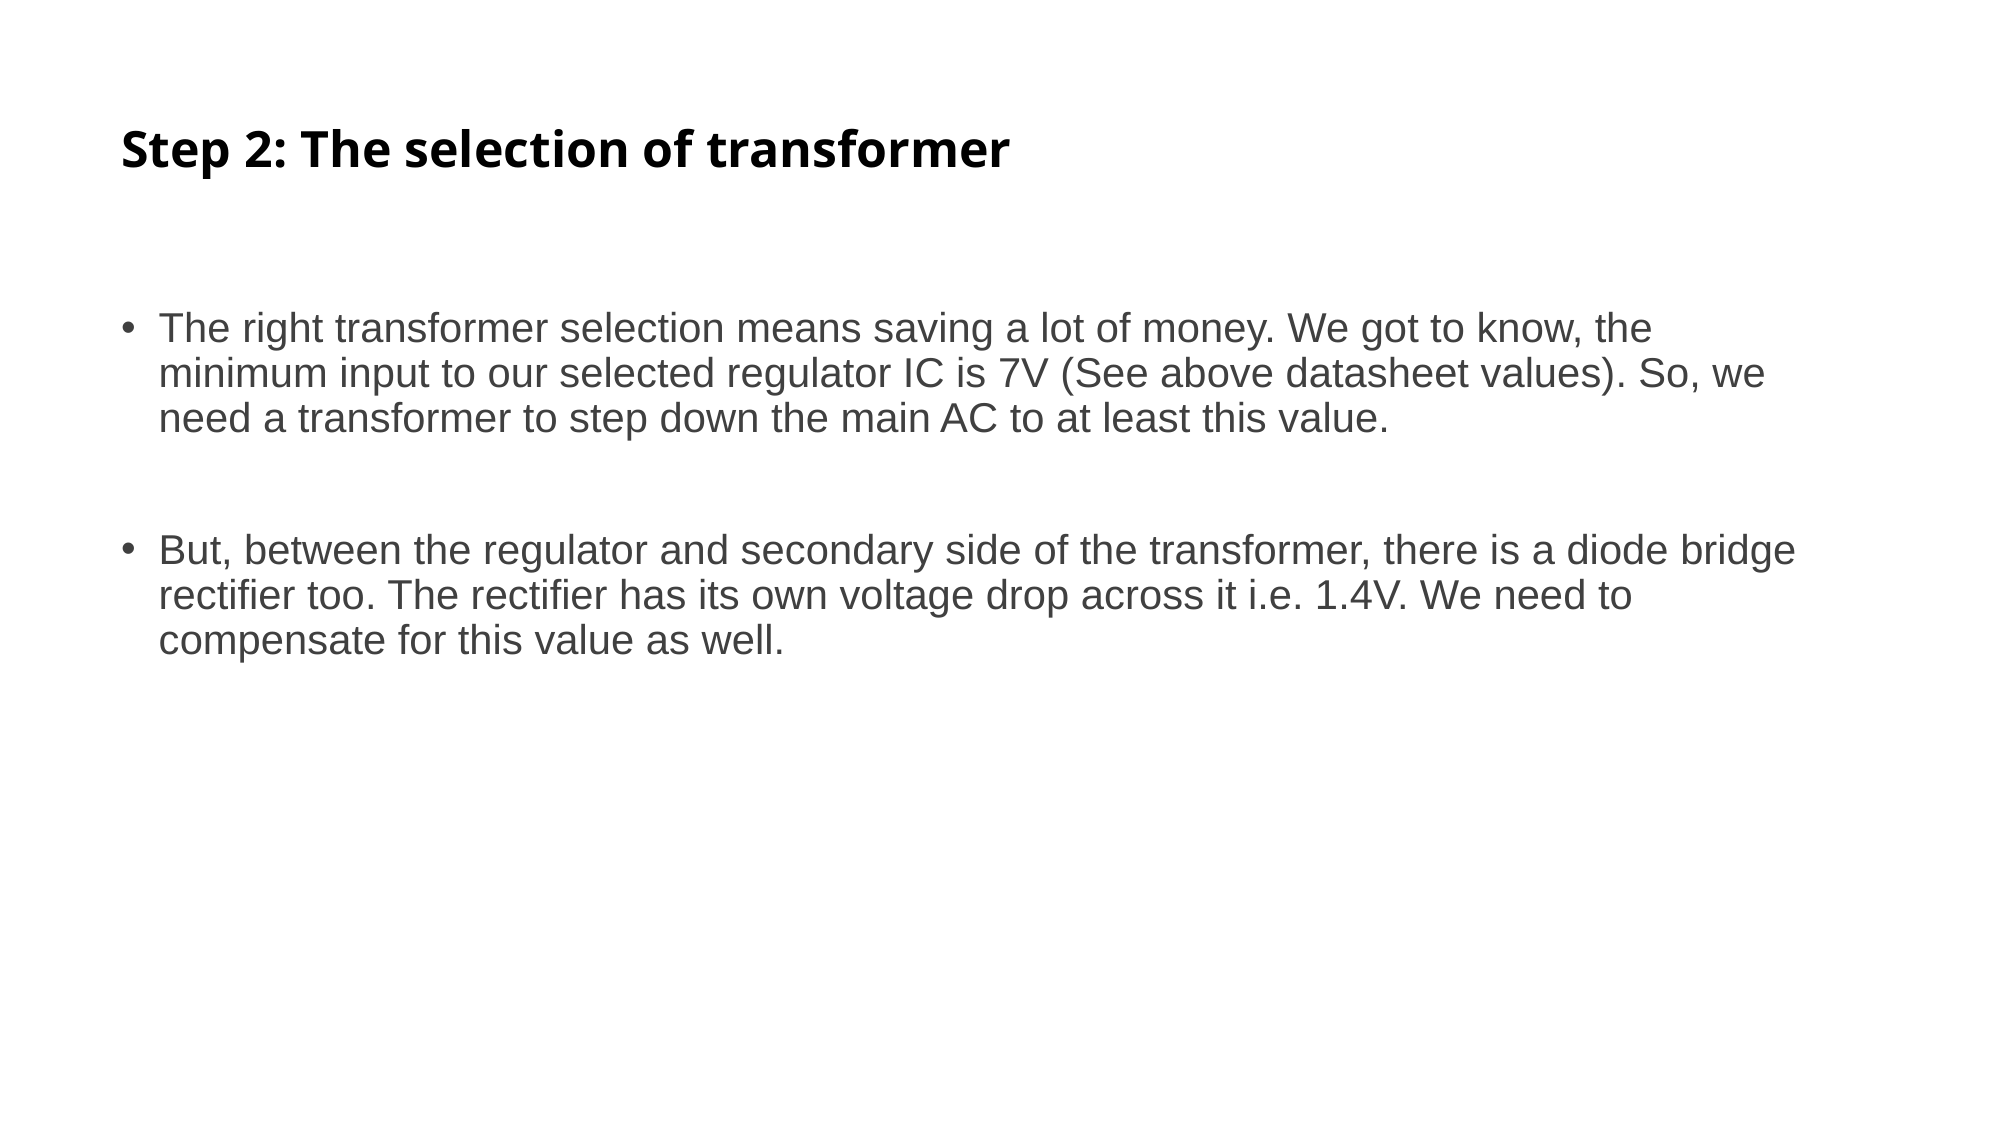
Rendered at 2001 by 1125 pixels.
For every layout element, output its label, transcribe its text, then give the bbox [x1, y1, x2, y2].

list The right transformer selection means saving a lot of money. We got to know, the minimum input to our selected regulator IC is 7V (See above datasheet values). So, we need a transformer to step down the main AC to at least this value. But, between the regulator and secondary side of the transformer, there is a diode bridge rectifier too. The rectifier has its own voltage drop across it i.e. 1.4V. We need to compensate for this value as well. [106, 299, 1832, 1014]
title Step 2: The selection of transformer [106, 42, 1832, 260]
